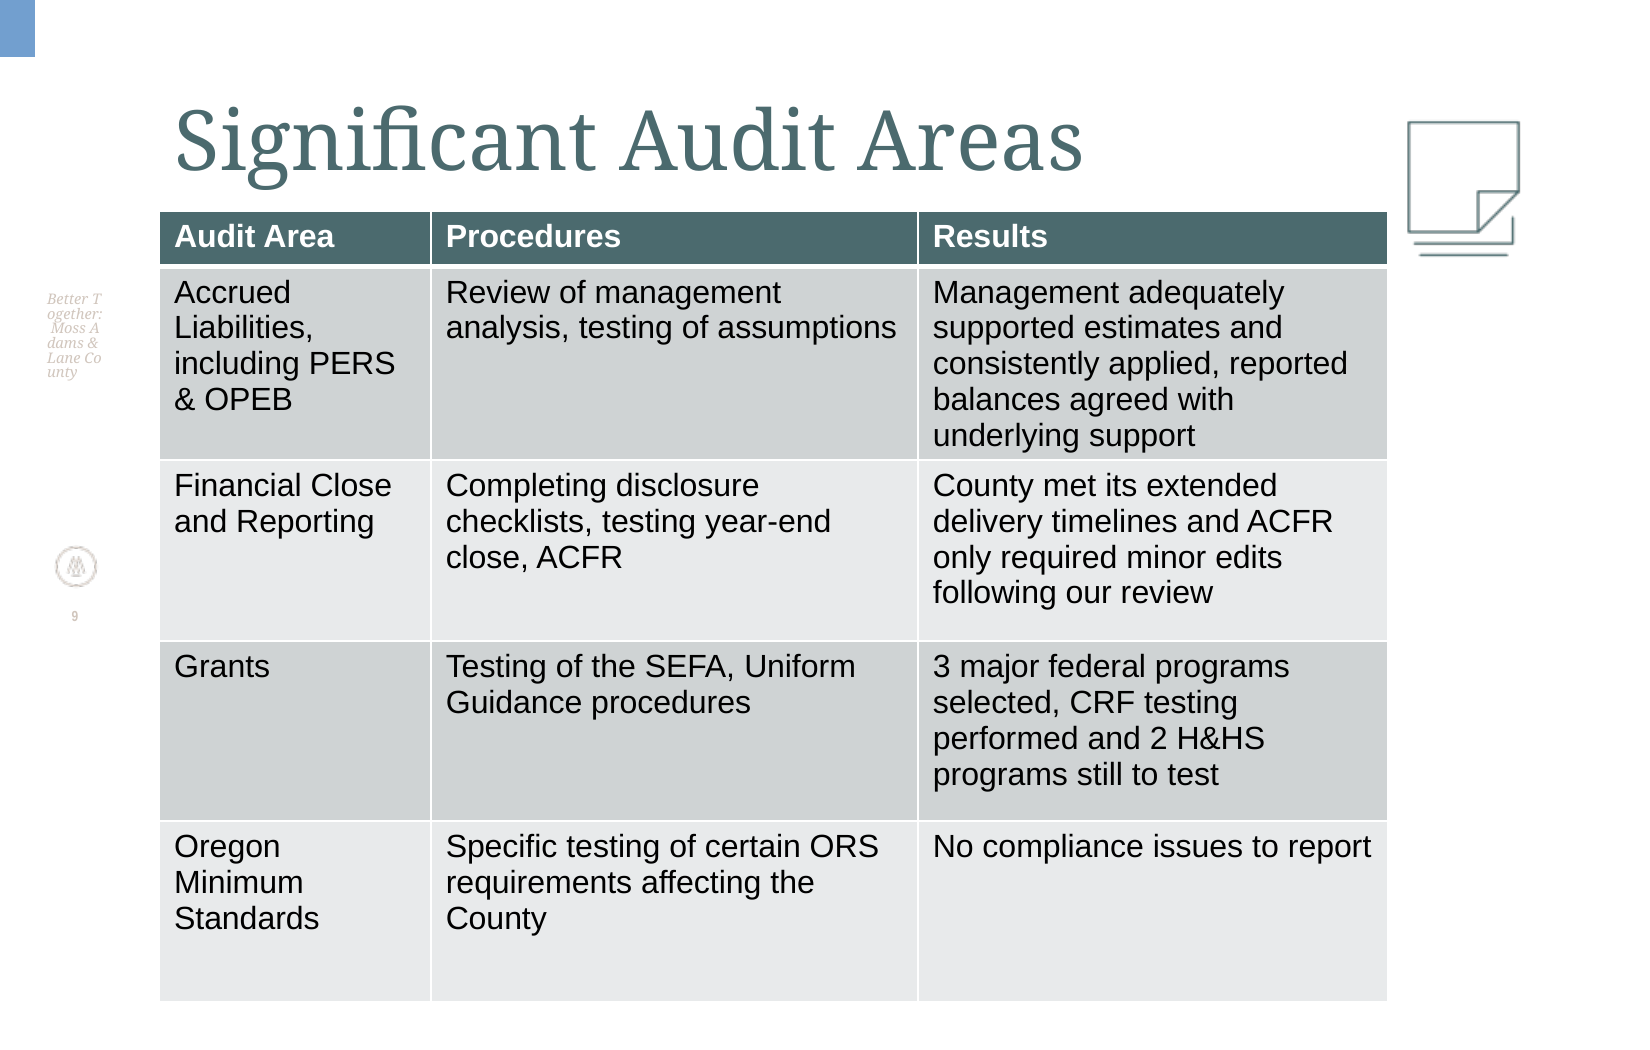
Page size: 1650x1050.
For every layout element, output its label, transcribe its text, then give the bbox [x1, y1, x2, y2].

table_header Audit Area [160, 212, 430, 264]
table_cell Financial Close and Reporting [160, 461, 430, 640]
table_cell Completing disclosure checklists, testing year-end close, ACFR [432, 461, 917, 640]
slide_number 9 [47, 606, 103, 664]
table_header Results [919, 212, 1387, 264]
picture [1387, 112, 1538, 263]
table_cell Accrued Liabilities, including PERS & OPEB [160, 269, 430, 459]
table_cell County met its extended delivery timelines and ACFR only required minor edits following our review [919, 461, 1387, 640]
table_cell 3 major federal programs selected, CRF testing performed and 2 H&HS programs still to test [919, 642, 1387, 820]
footer Better Together: Moss Adams & Lane County [47, 74, 103, 525]
table_cell Review of management analysis, testing of assumptions [432, 269, 917, 459]
table_header Procedures [432, 212, 917, 264]
table_cell Testing of the SEFA, Uniform Guidance procedures [432, 642, 917, 820]
table_cell No compliance issues to report [919, 822, 1387, 1001]
table_cell Oregon Minimum Standards [160, 822, 430, 1001]
title Significant Audit Areas [174, 74, 1538, 188]
table_cell Specific testing of certain ORS requirements affecting the County [432, 822, 917, 1001]
table_cell Management adequately supported estimates and consistently applied, reported balances agreed with underlying support [919, 269, 1387, 459]
table_cell Grants [160, 642, 430, 820]
